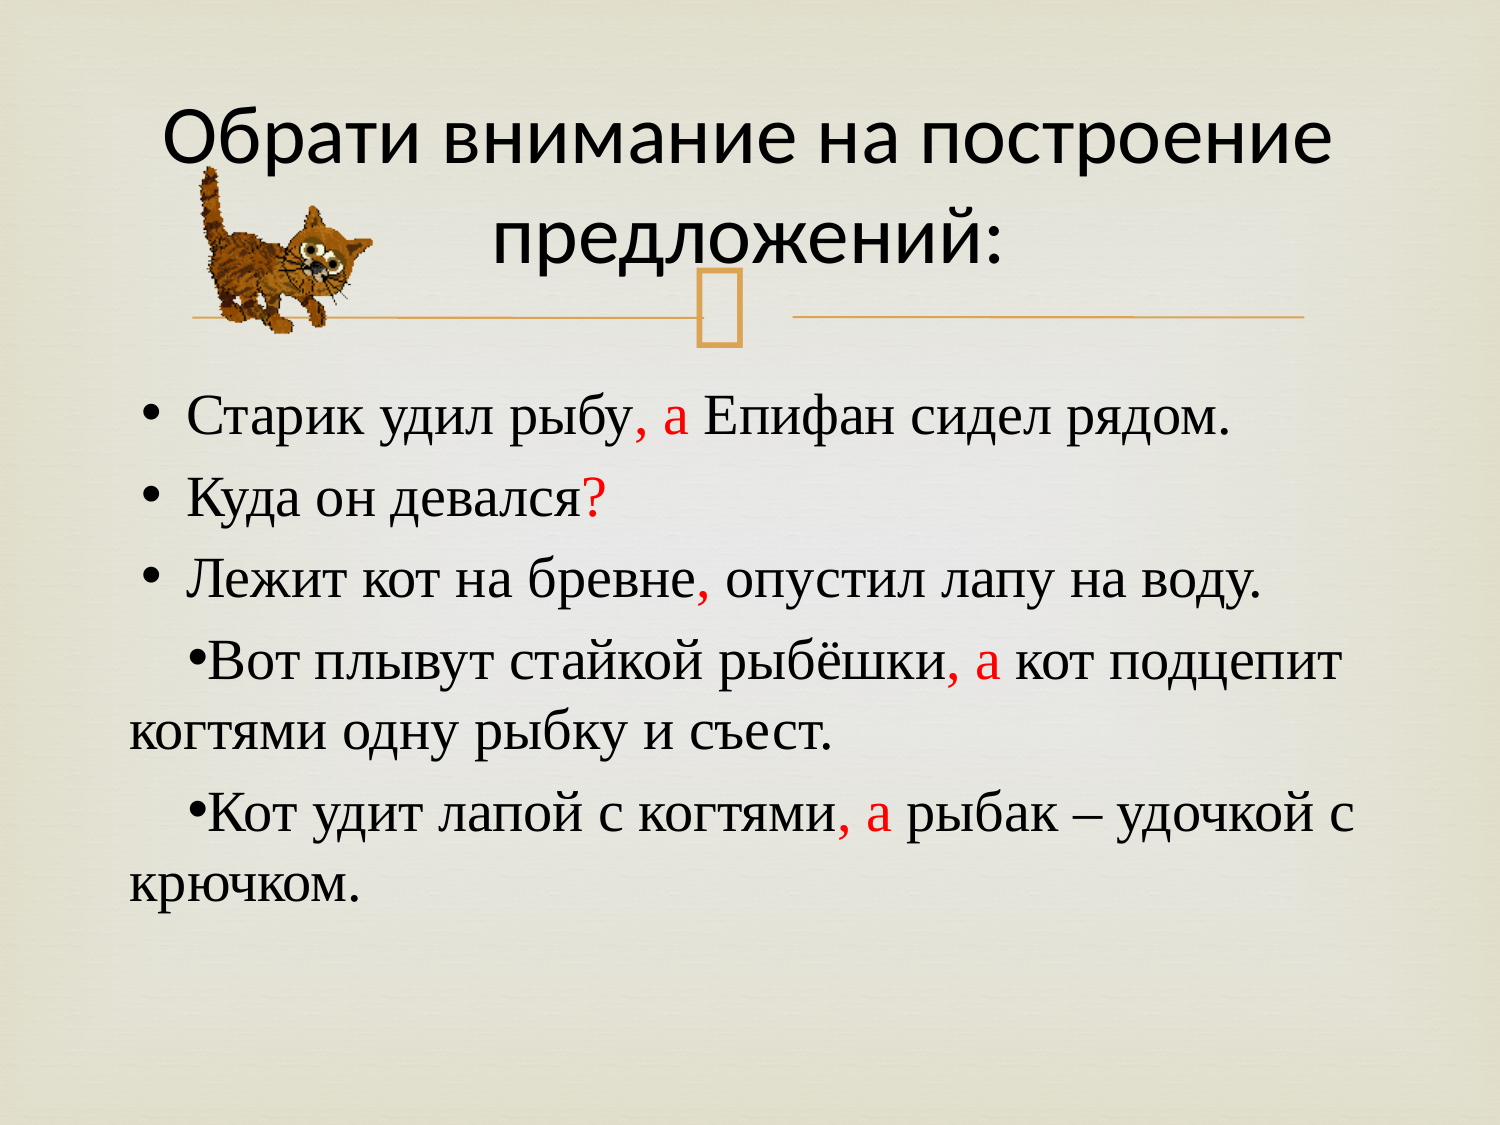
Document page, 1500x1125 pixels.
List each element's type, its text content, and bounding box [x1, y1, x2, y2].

list Старик удил рыбу, а Епифан сидел рядом. Куда он девался? Лежит кот на бревне, опустил лапу на воду. Вот плывут стайкой рыбёшки, а кот подцепит когтями одну рыбку и съест. Кот удит лапой с когтями, а рыбак – удочкой с крючком. [114, 368, 1386, 1005]
picture [194, 160, 379, 340]
title Обрати внимание на построение предложений: [112, 93, 1386, 267]
